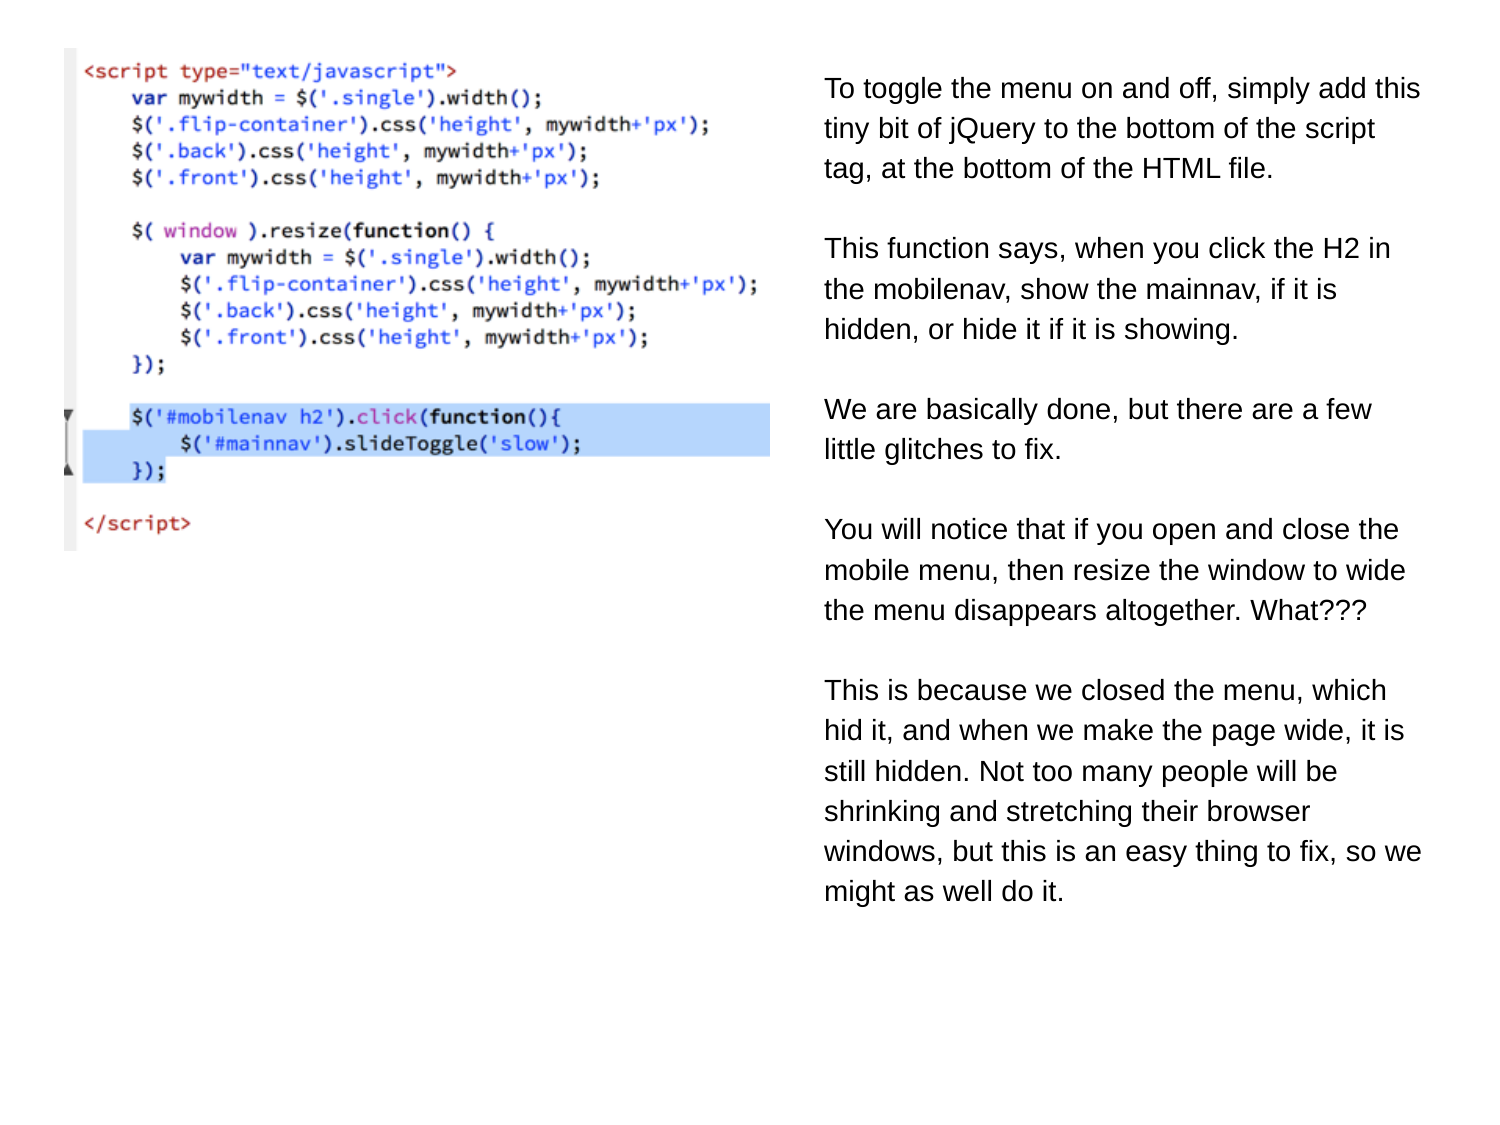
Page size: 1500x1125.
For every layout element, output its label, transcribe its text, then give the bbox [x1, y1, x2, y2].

text_box To toggle the menu on and off, simply add this tiny bit of jQuery to the bottom of the script tag, at the bottom of the HTML file. This function says, when you click the H2 in the mobilenav, show the mainnav, if it is hidden, or hide it if it is showing. We are basically done, but there are a few little glitches to fix. You will notice that if you open and close the mobile menu, then resize the window to wide the menu disappears altogether. What??? This is because we closed the menu, which hid it, and when we make the page wide, it is still hidden. Not too many people will be shrinking and stretching their browser windows, but this is an easy thing to fix, so we might as well do it. [809, 48, 1445, 923]
picture [64, 48, 770, 551]
